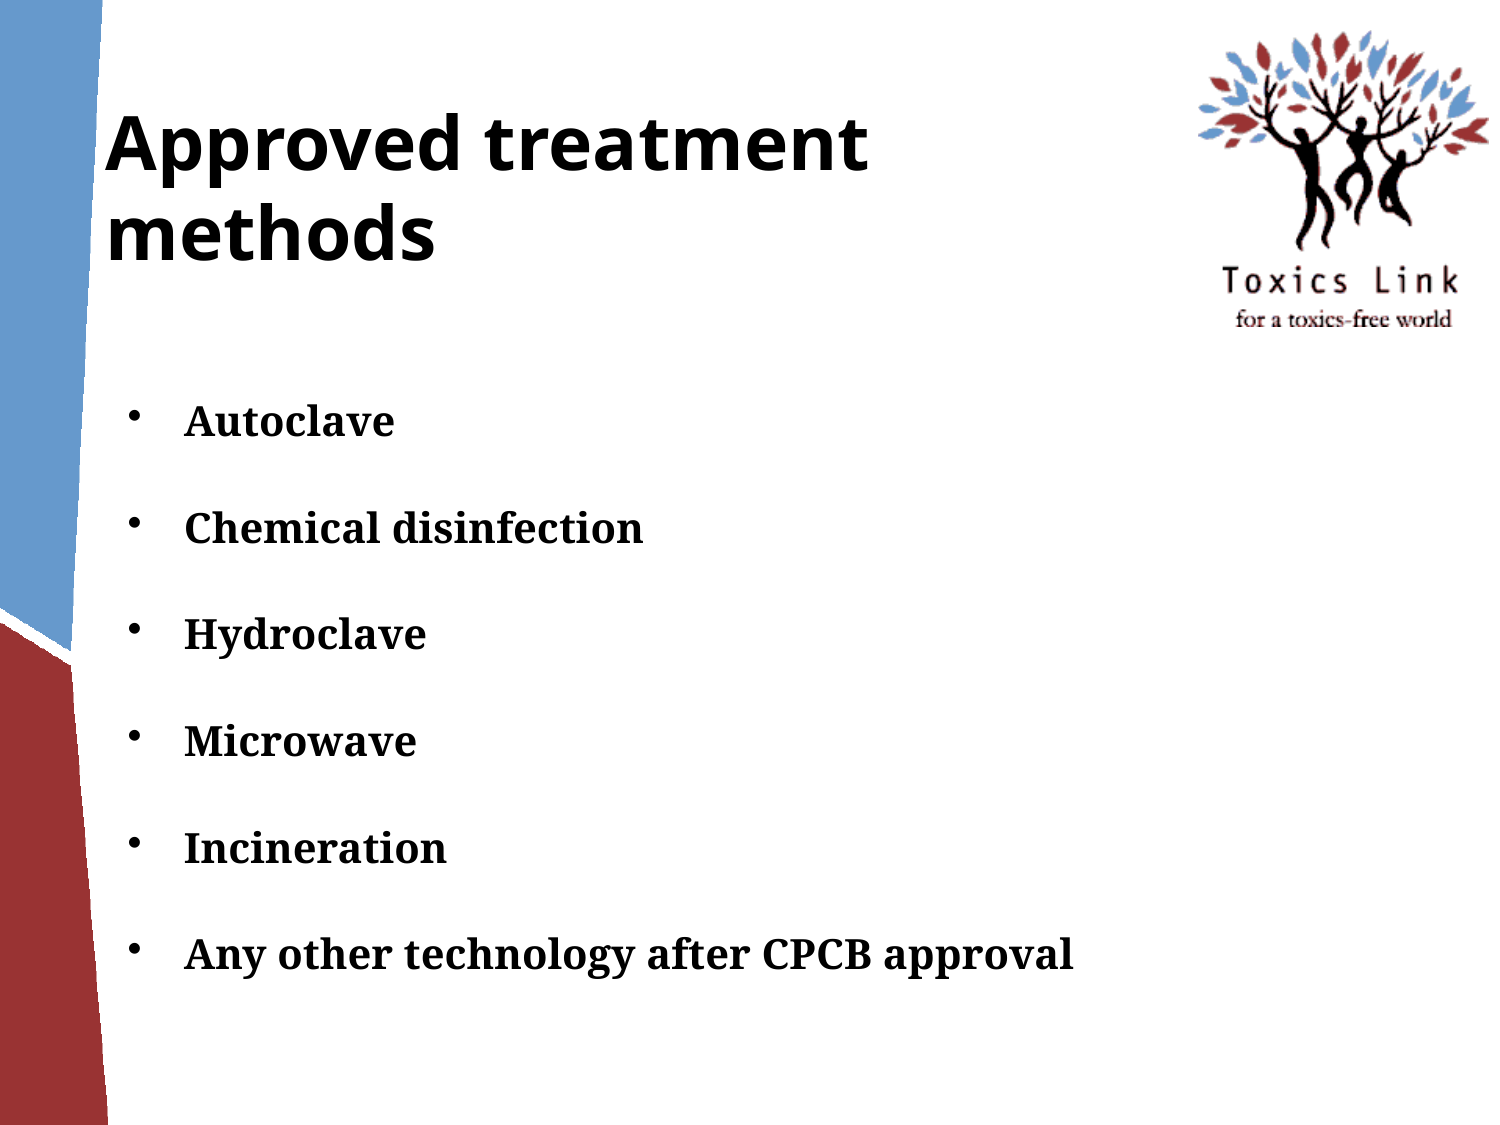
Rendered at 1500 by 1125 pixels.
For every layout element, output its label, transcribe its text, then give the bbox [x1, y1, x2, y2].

picture [0, 0, 108, 1125]
title Approved treatment methods [90, 87, 1230, 276]
picture [1198, 30, 1489, 327]
list Autoclave Chemical disinfection Hydroclave Microwave Incineration Any other technology after CPCB approval [112, 392, 1332, 803]
